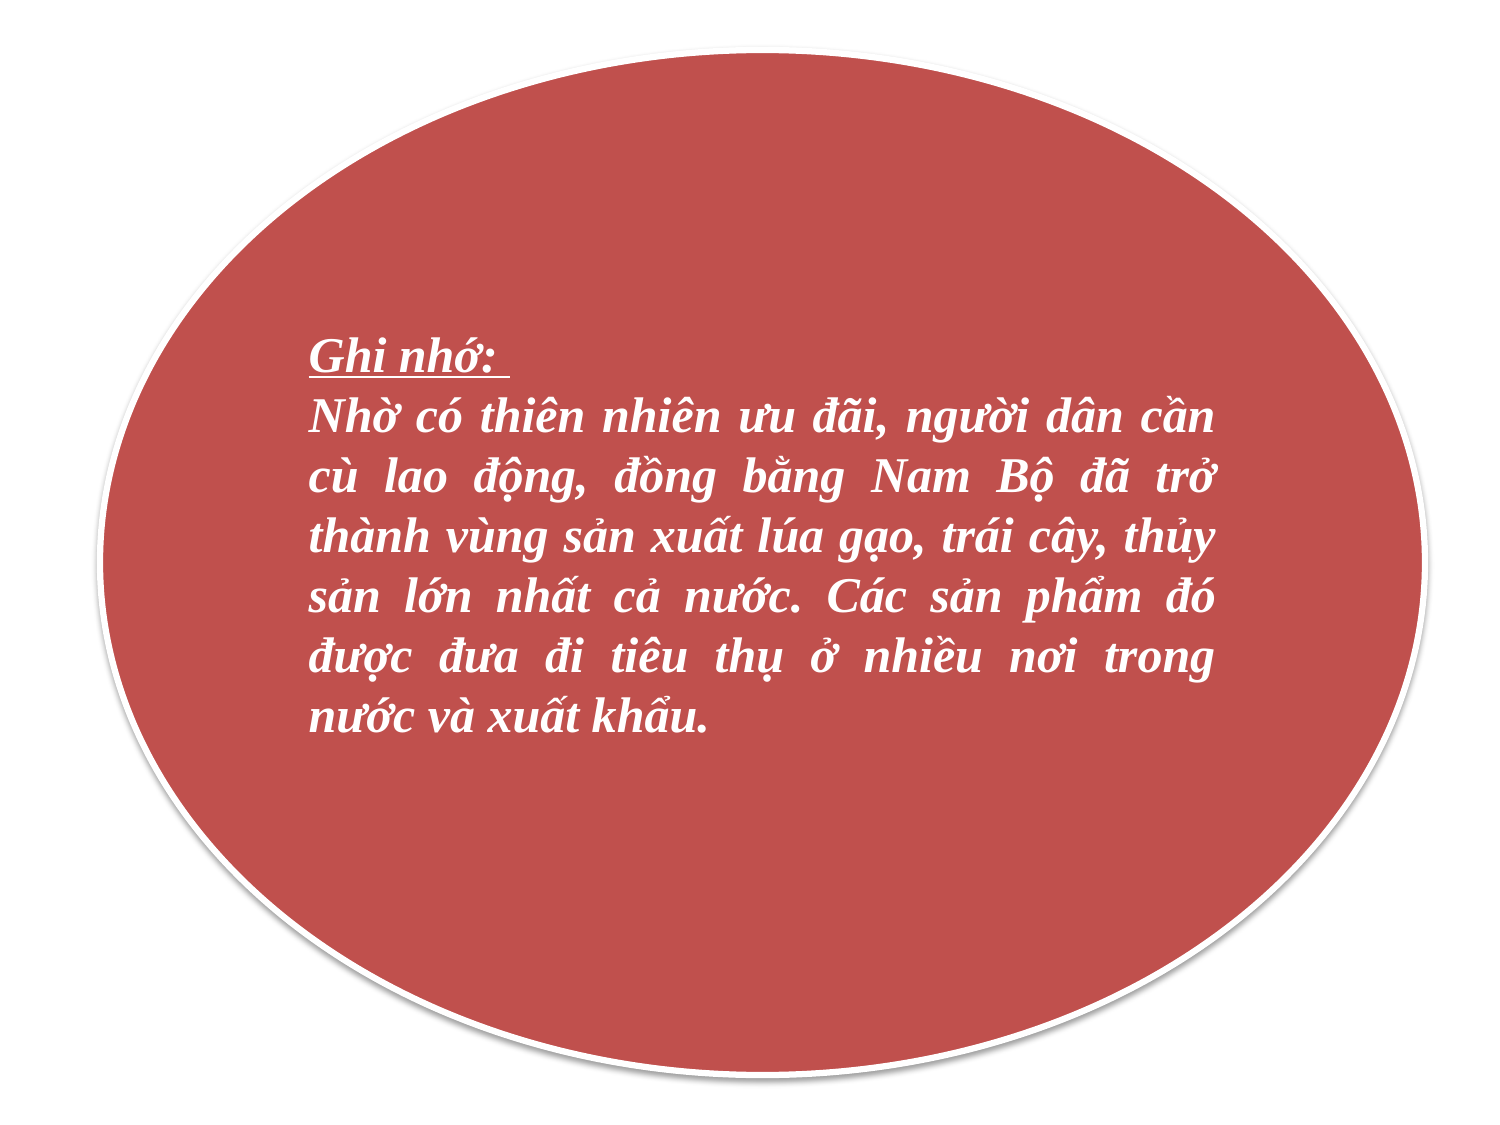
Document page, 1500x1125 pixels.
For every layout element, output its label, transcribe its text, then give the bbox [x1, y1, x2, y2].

text_box Ghi nhớ: Nhờ có thiên nhiên ưu đãi, người dân cần cù lao động, đồng bằng Nam Bộ đã trở thành vùng sản xuất lúa gạo, trái cây, thủy sản lớn nhất cả nước. Các sản phẩm đó được đưa đi tiêu thụ ở nhiều nơi trong nước và xuất khẩu. [96, 46, 1429, 1079]
